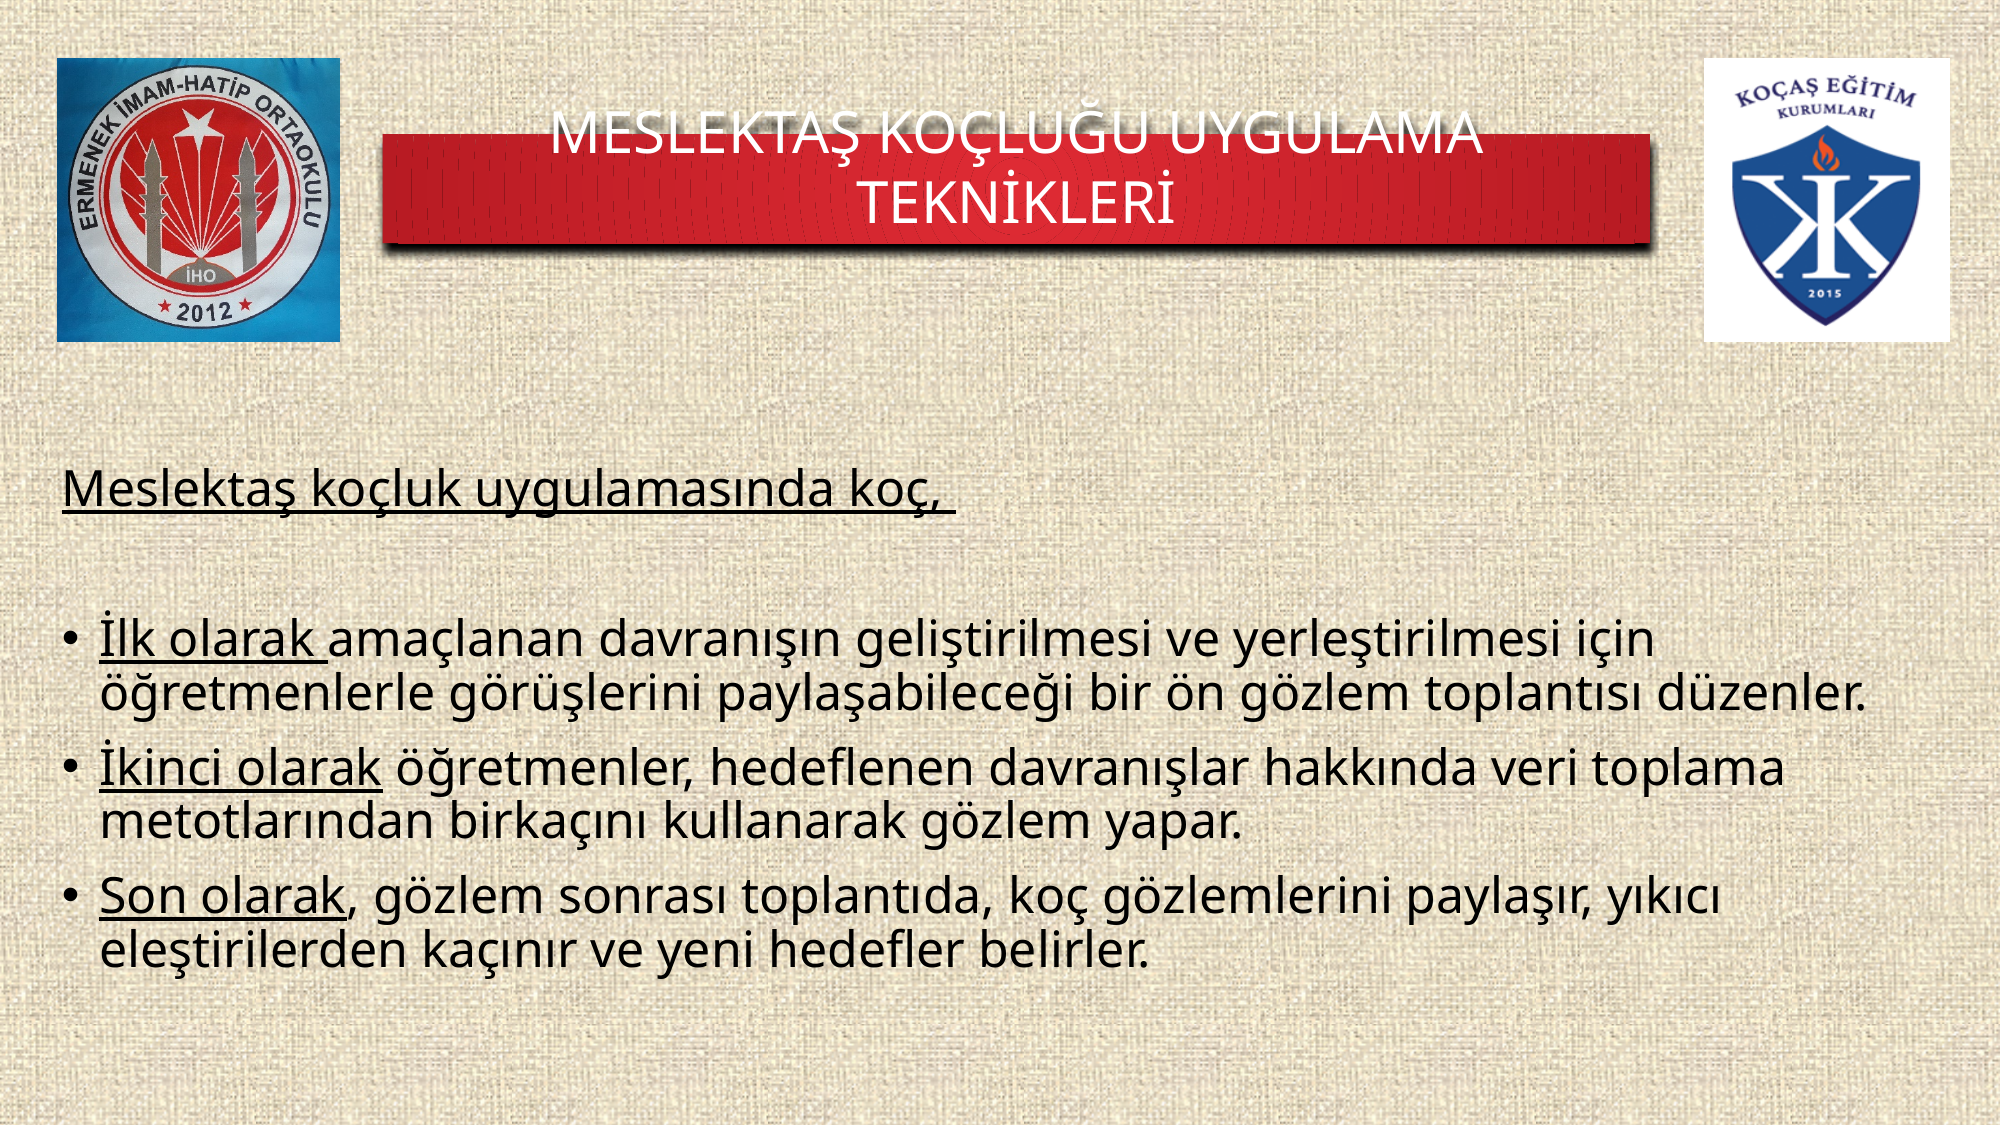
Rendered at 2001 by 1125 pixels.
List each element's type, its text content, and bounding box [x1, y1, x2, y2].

text_box MESLEKTAŞ KOÇLUĞU UYGULAMA TEKNİKLERİ [382, 134, 1650, 244]
picture [0, 0, 2000, 1125]
list Meslektaş koçluk uygulamasında koç, İlk olarak amaçlanan davranışın geliştirilmesi ve yerleştirilmesi için öğretmenlerle görüşlerini paylaşabileceği bir ön gözlem toplantısı düzenler. İkinci olarak öğretmenler, hedeflenen davranışlar hakkında veri toplama metotlarından birkaçını kullanarak gözlem yapar. Son olarak, gözlem sonrası toplantıda, koç gözlemlerini paylaşır, yıkıcı eleştirilerden kaçınır ve yeni hedefler belirler. [46, 375, 1953, 1125]
